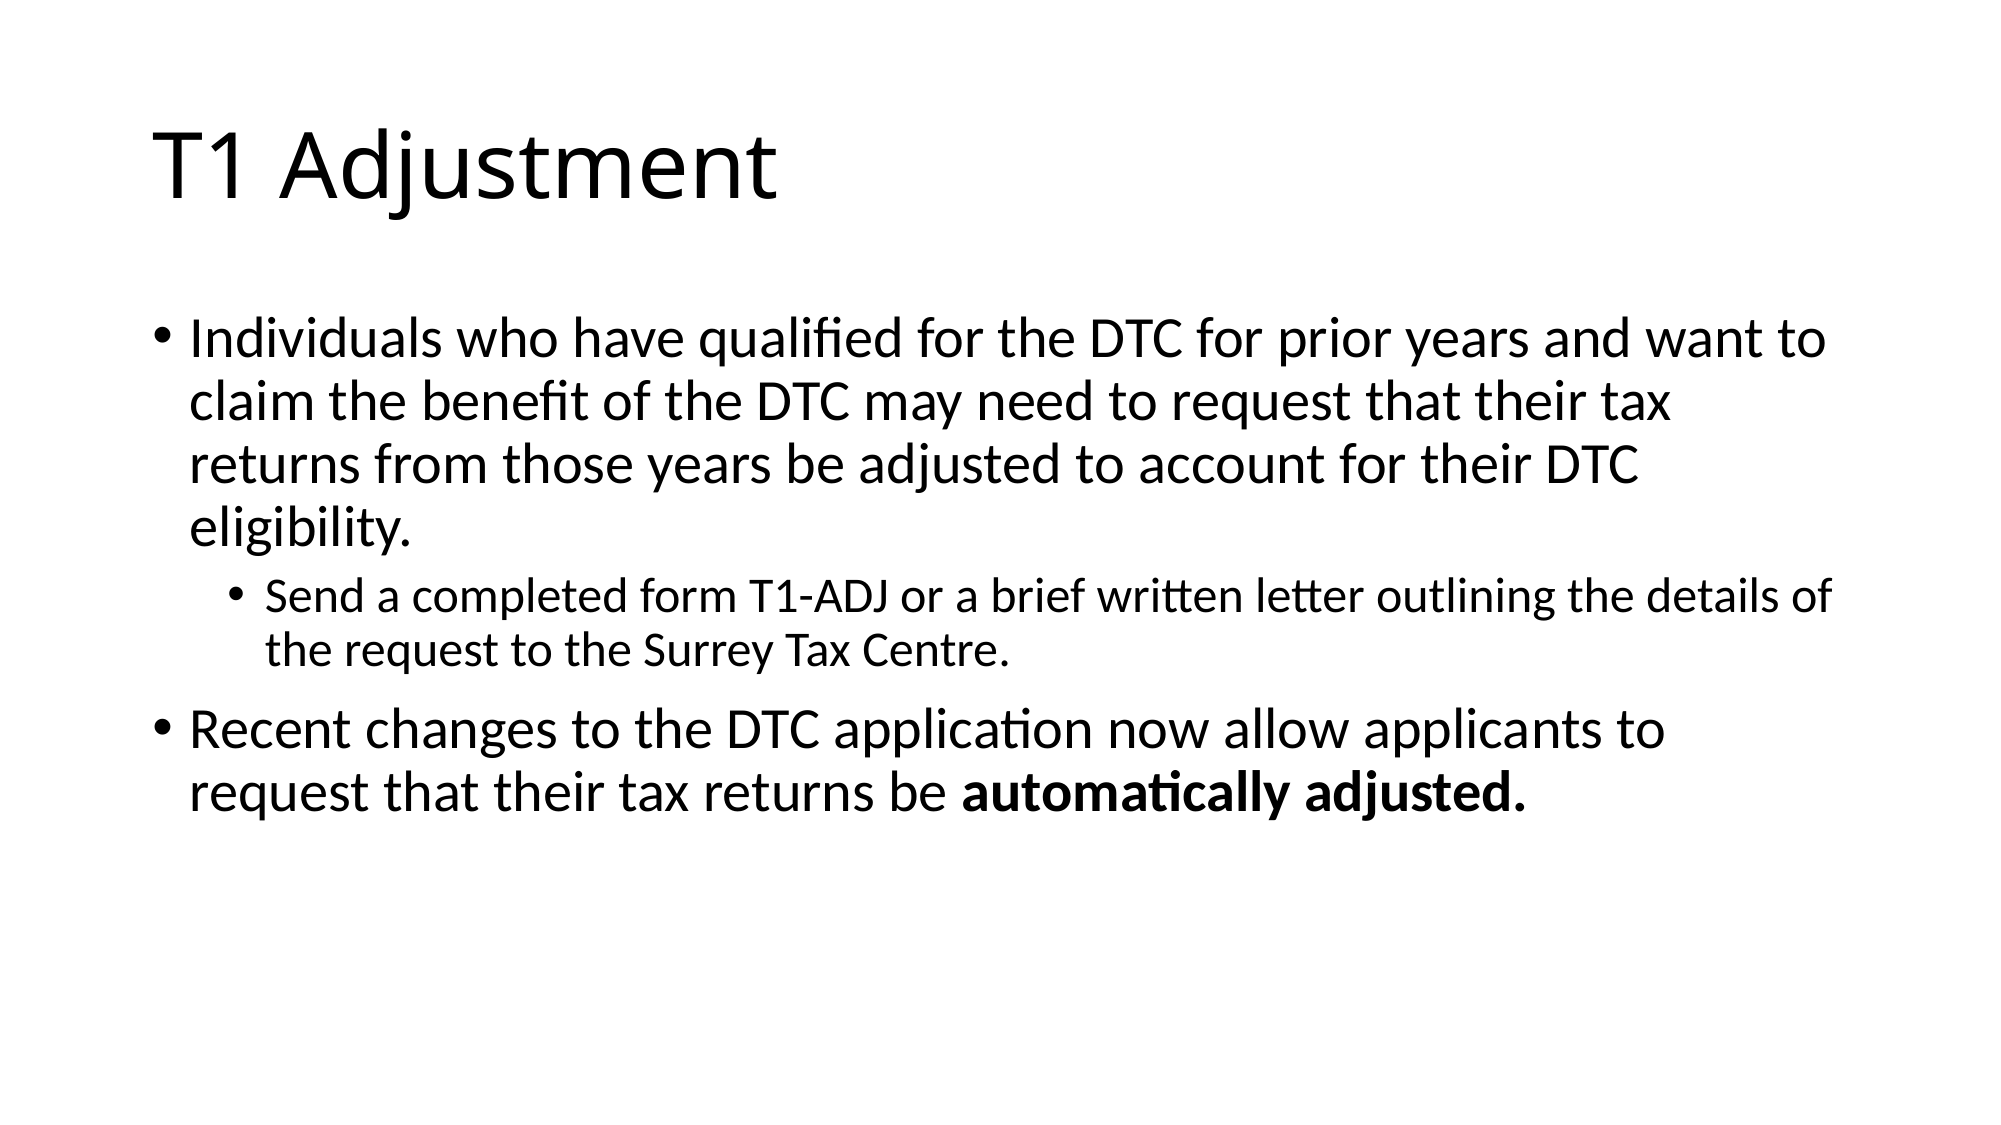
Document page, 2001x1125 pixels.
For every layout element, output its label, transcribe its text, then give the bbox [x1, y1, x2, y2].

title T1 Adjustment [137, 59, 1863, 278]
list Individuals who have qualified for the DTC for prior years and want to claim the benefit of the DTC may need to request that their tax returns from those years be adjusted to account for their DTC eligibility. Send a completed form T1-ADJ or a brief written letter outlining the details of the request to the Surrey Tax Centre. Recent changes to the DTC application now allow applicants to request that their tax returns be automatically adjusted. [137, 299, 1863, 1014]
